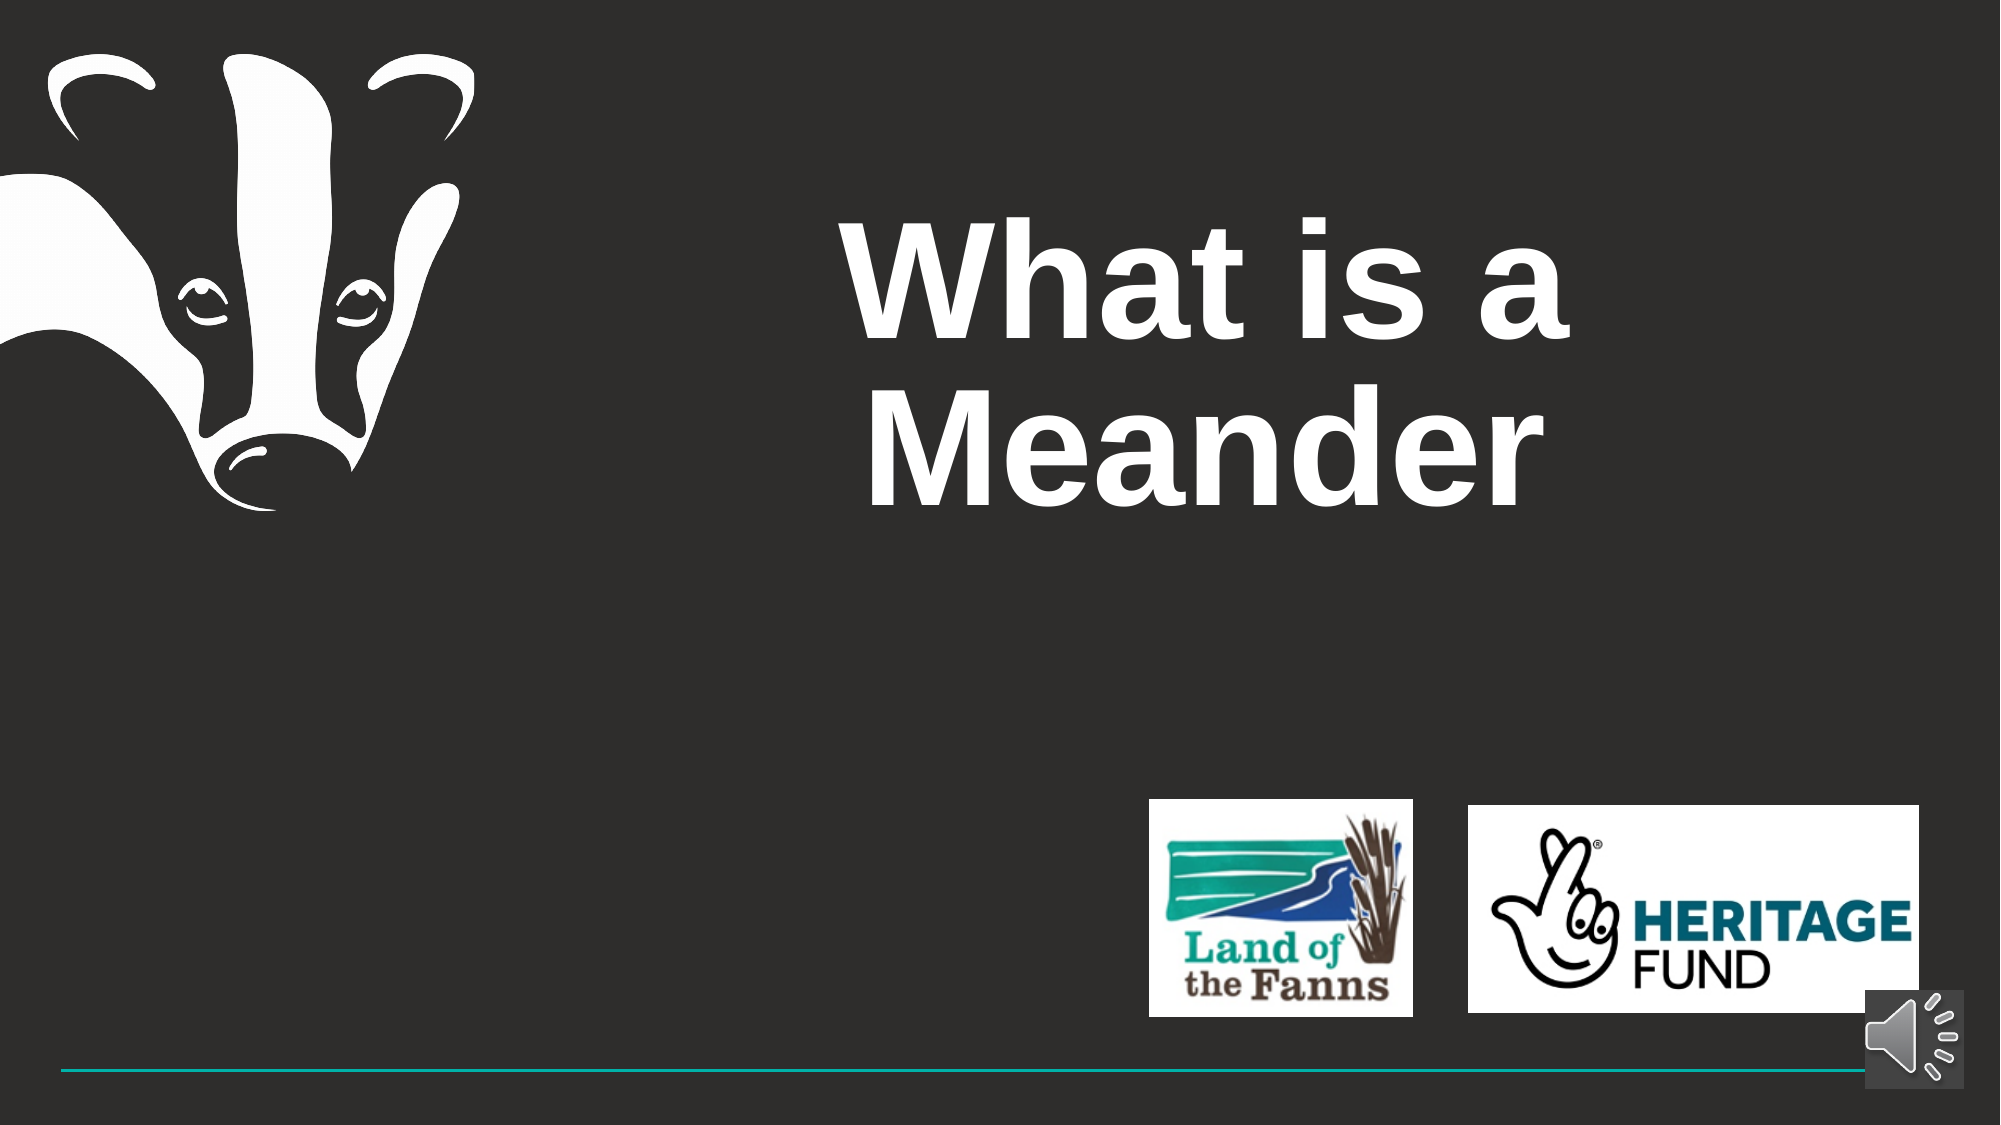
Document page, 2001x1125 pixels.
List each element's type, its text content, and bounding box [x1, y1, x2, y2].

picture [1468, 805, 1965, 1090]
text_box What is a Meander [474, 0, 1935, 744]
picture [0, 54, 474, 511]
picture [1149, 799, 1413, 1017]
